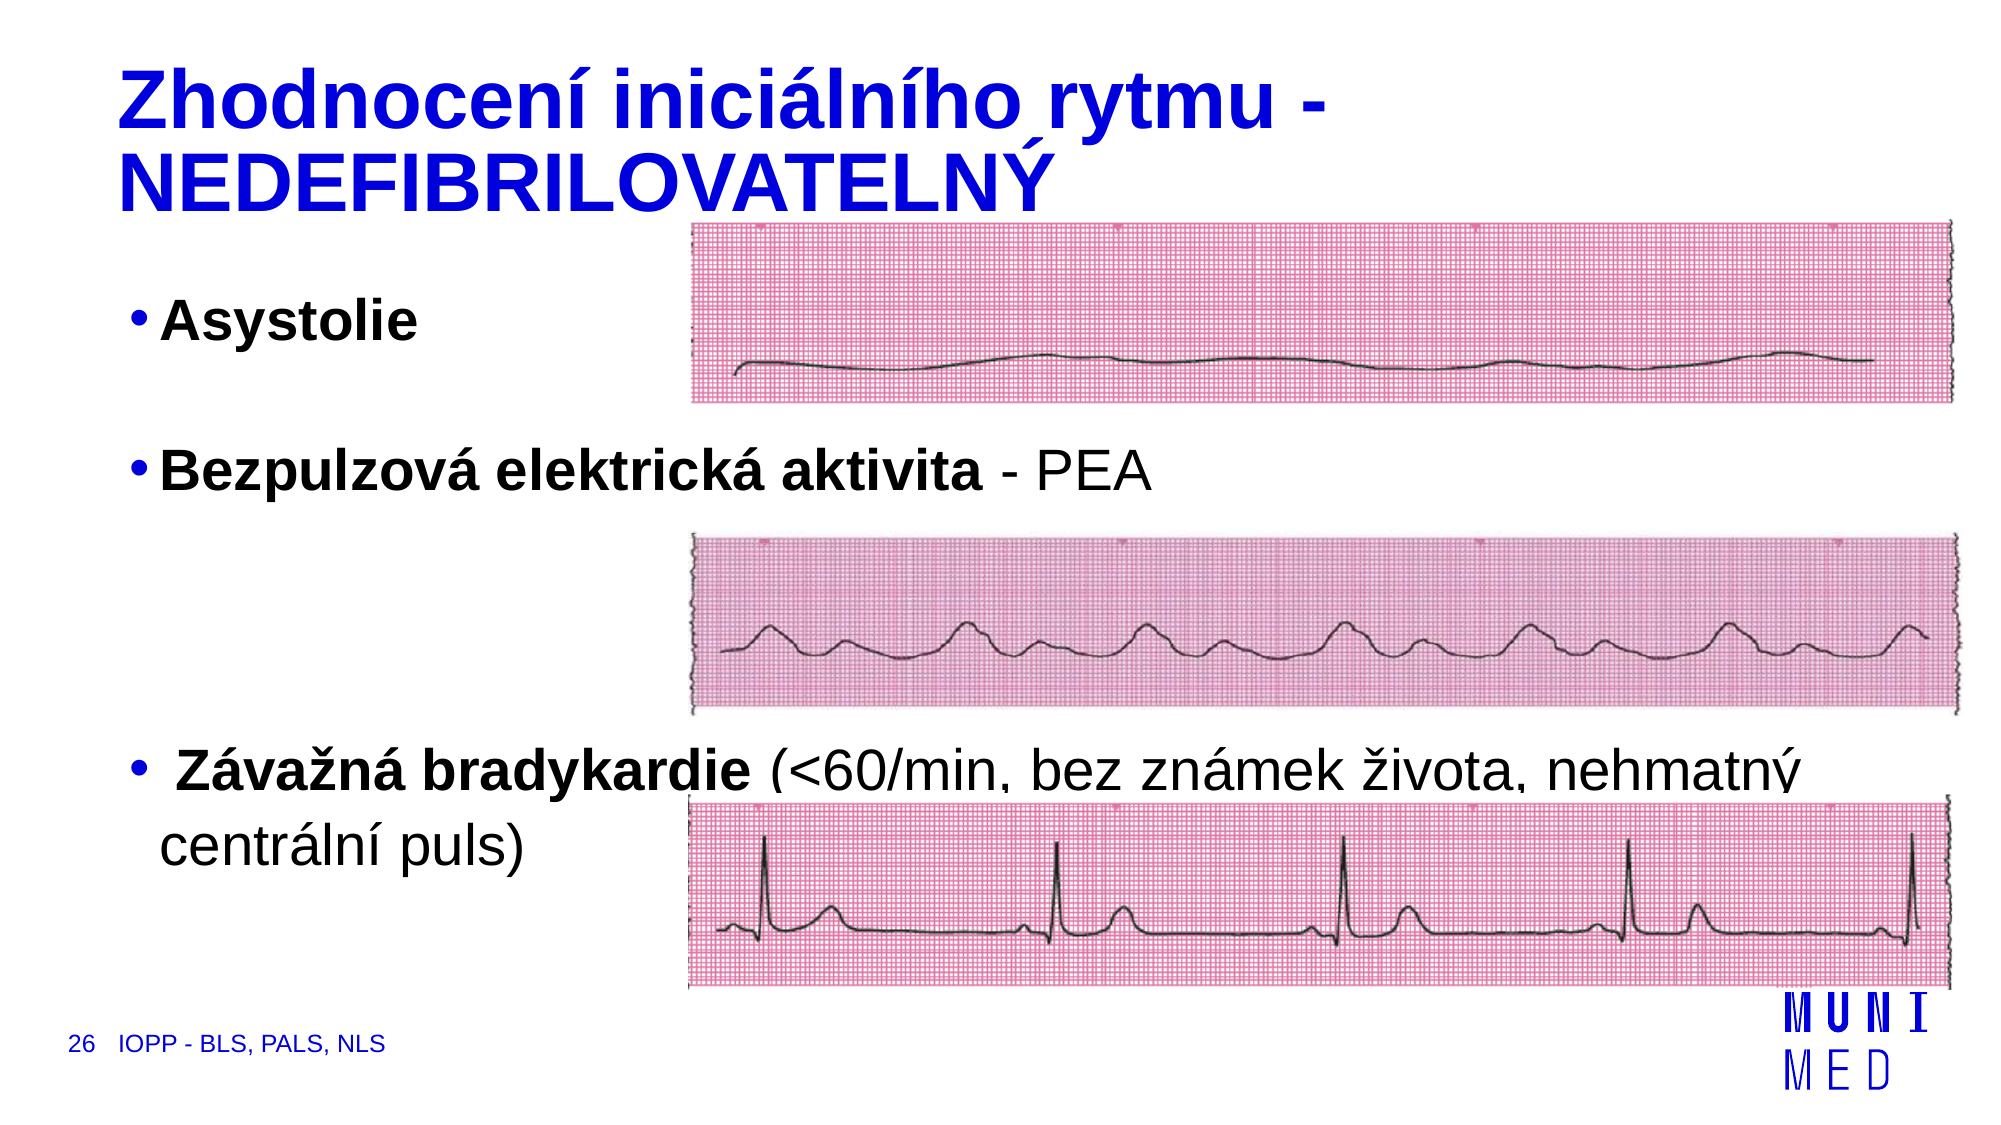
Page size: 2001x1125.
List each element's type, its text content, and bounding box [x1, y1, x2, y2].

title Zhodnocení iniciálního rytmu - NEDEFIBRILOVATELNÝ [117, 61, 1882, 136]
slide_number 26 [67, 1021, 110, 1063]
picture [688, 212, 1964, 409]
picture [688, 520, 1964, 717]
picture [688, 793, 1964, 990]
footer IOPP - BLS, PALS, NLS [118, 1021, 1418, 1063]
list Asystolie Bezpulzová elektrická aktivita - PEA Závažná bradykardie (<60/min, bez známek života, nehmatný centrální puls) [118, 277, 1883, 957]
